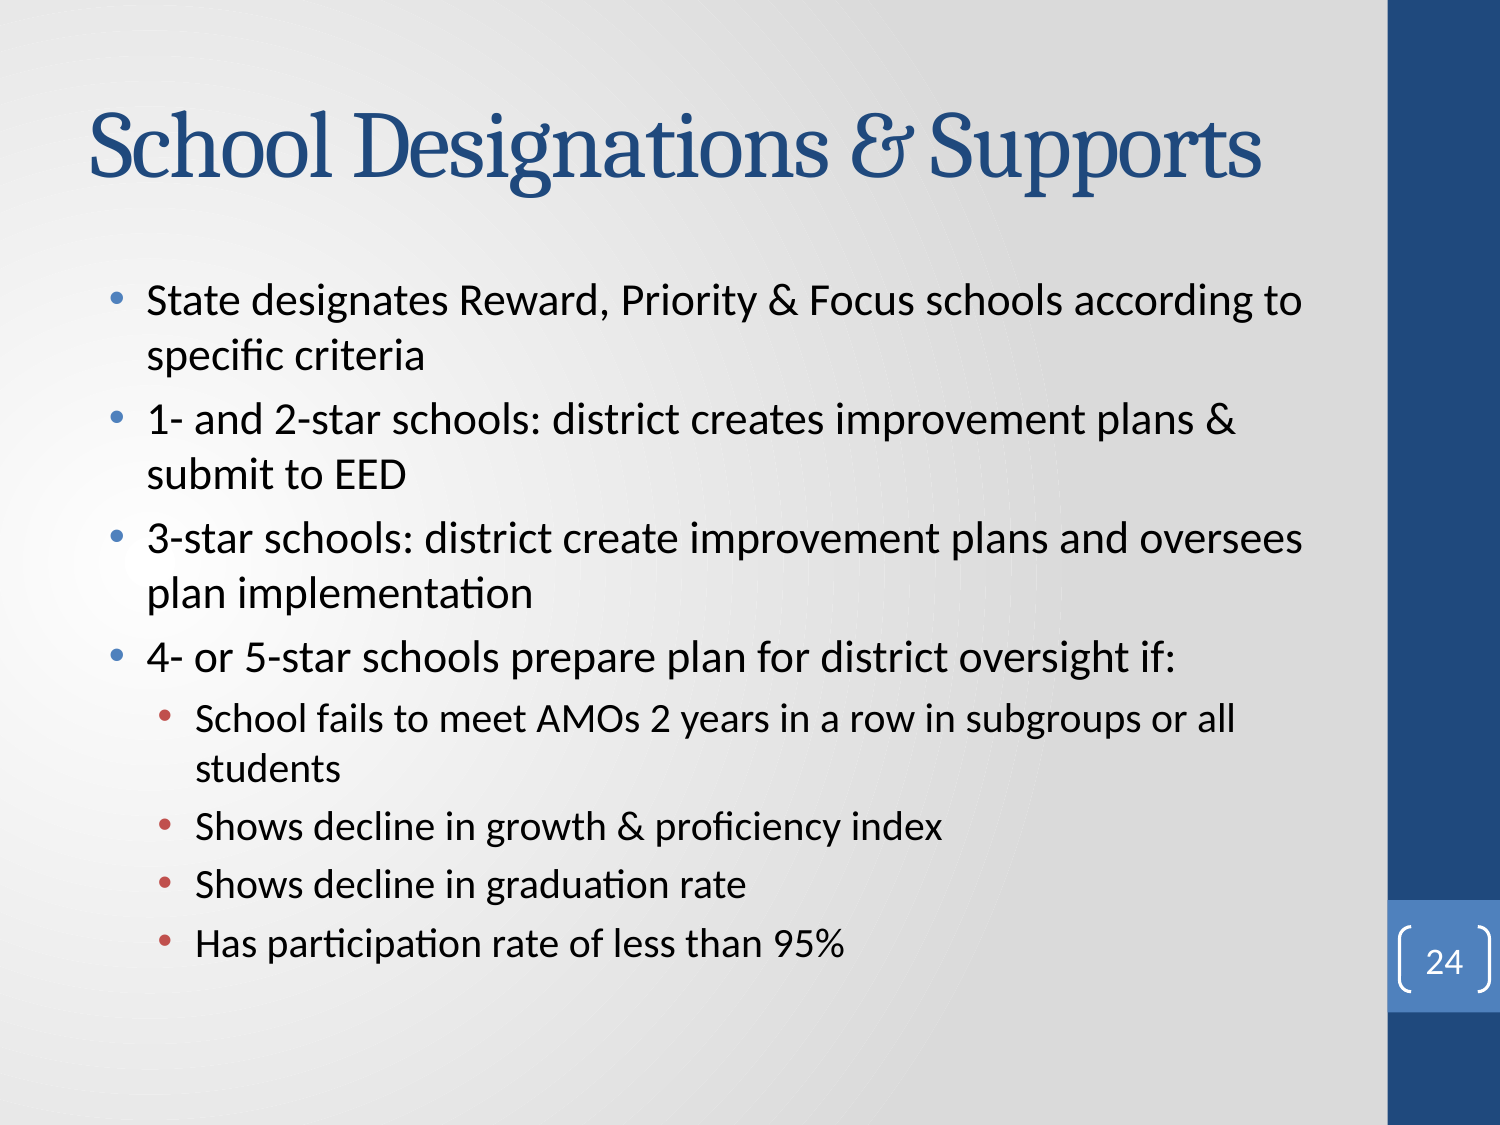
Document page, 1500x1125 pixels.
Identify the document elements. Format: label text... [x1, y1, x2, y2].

slide_number 24 [1397, 925, 1492, 994]
list State designates Reward, Priority & Focus schools according to specific criteria 1- and 2-star schools: district creates improvement plans & submit to EED 3-star schools: district create improvement plans and oversees plan implementation 4- or 5-star schools prepare plan for district oversight if: School fails to meet AMOs 2 years in a row in subgroups or all students Shows decline in growth & proficiency index Shows decline in graduation rate Has participation rate of less than 95% [75, 262, 1325, 1050]
title School Designations & Supports [75, 45, 1325, 233]
